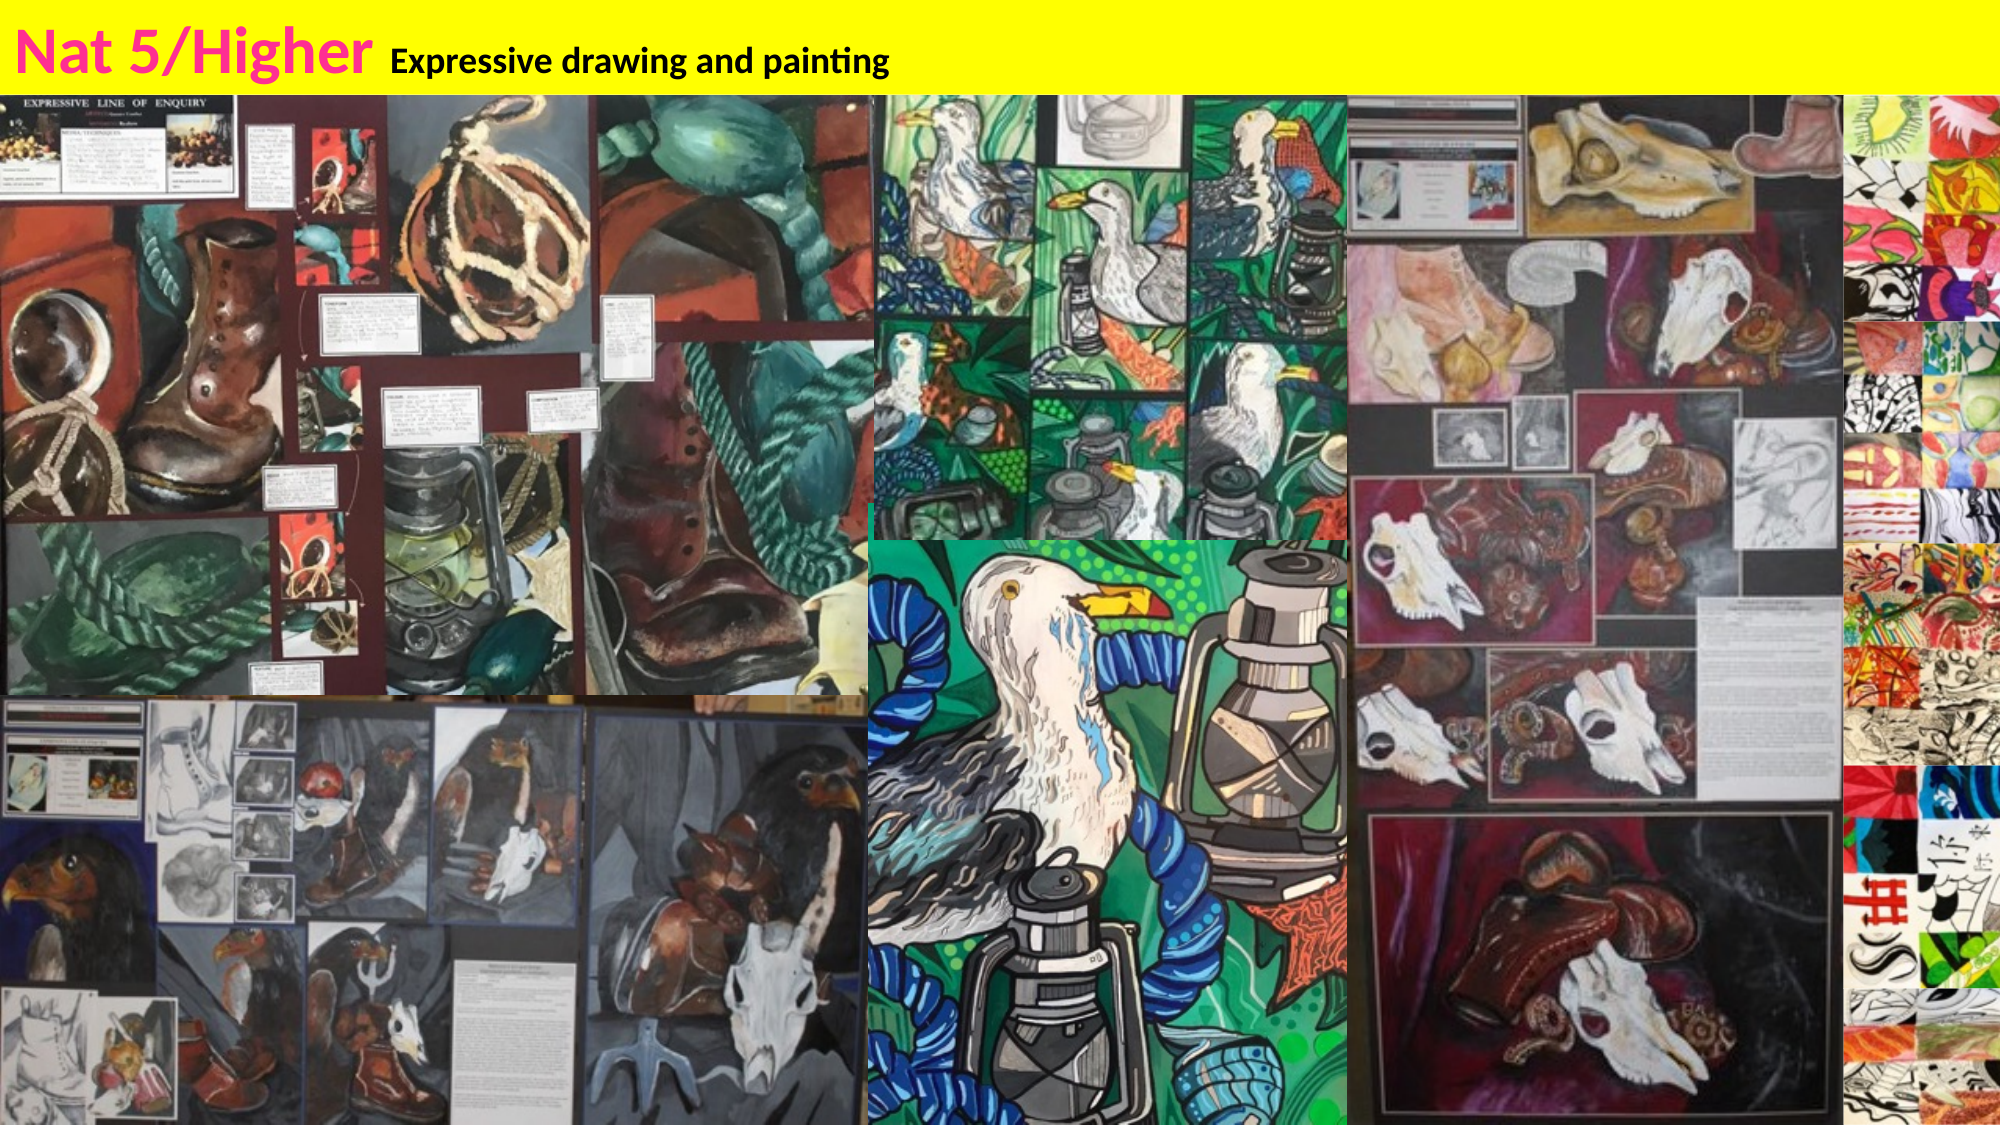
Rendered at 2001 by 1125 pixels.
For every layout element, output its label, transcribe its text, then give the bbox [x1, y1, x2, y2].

picture [0, 95, 2000, 1125]
picture [1996, 766, 2000, 790]
text_box Nat 5/Higher Expressive drawing and painting [0, 0, 2000, 95]
